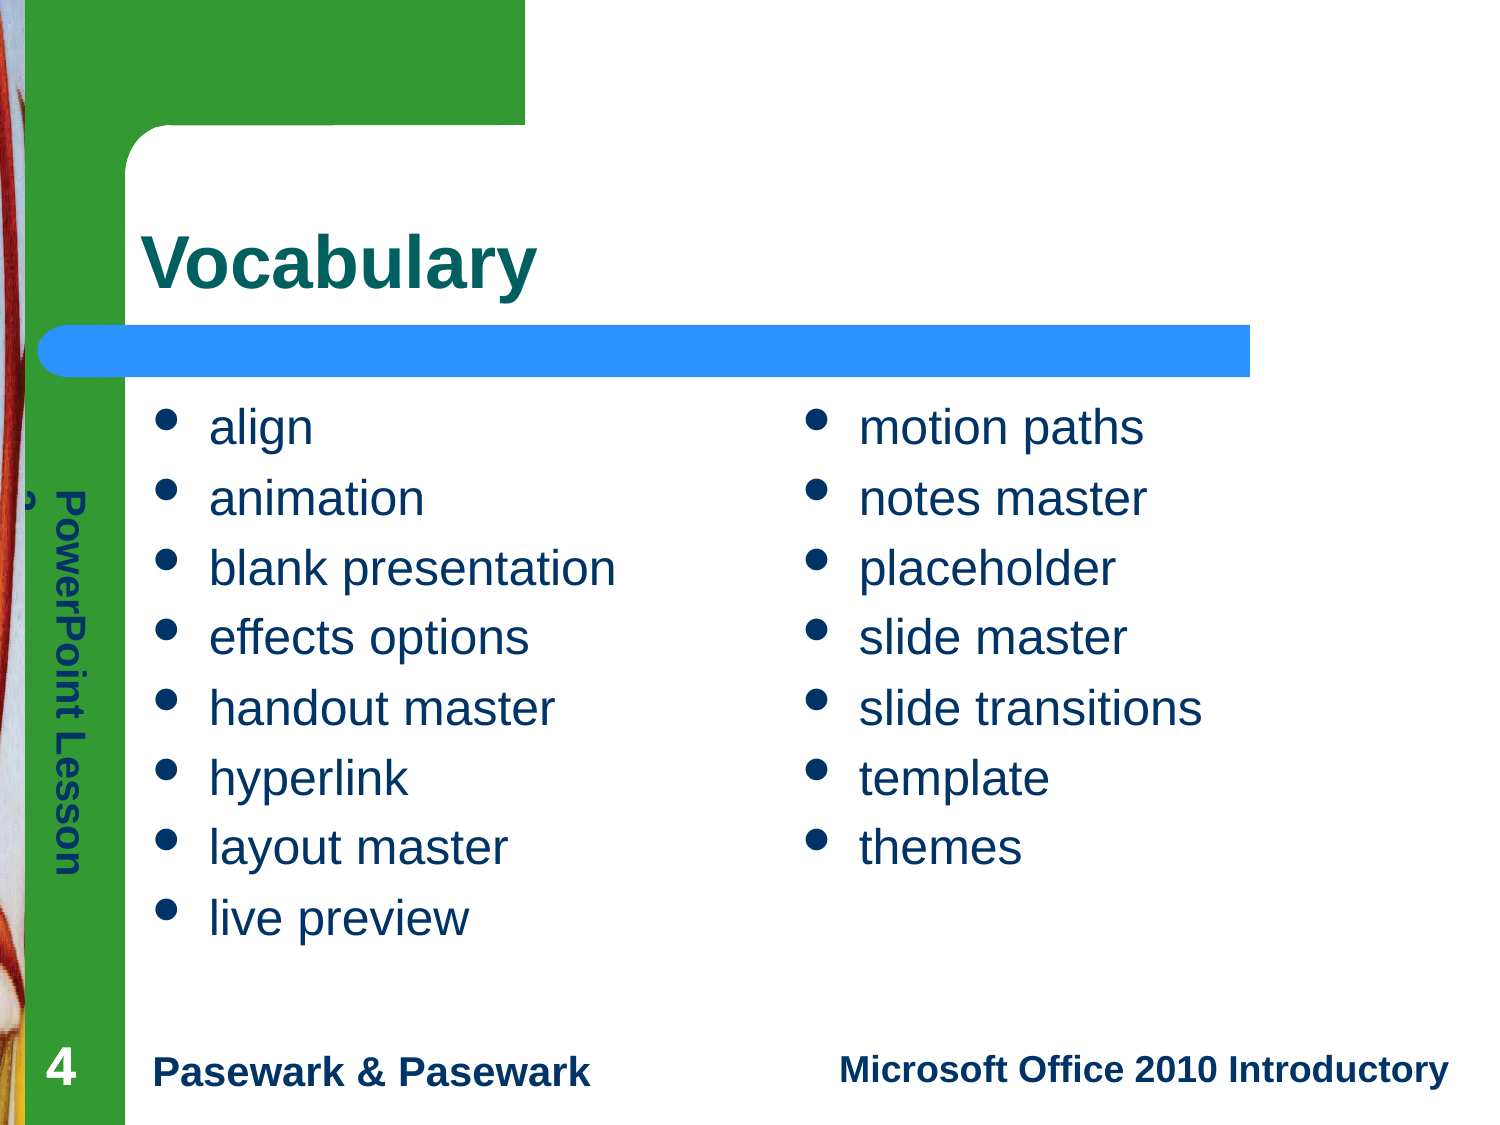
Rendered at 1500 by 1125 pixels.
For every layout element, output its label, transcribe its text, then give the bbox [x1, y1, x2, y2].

title Vocabulary [124, 124, 1426, 313]
list motion paths notes master placeholder slide master slide transitions template themes [787, 387, 1426, 1038]
picture [0, 0, 25, 1125]
list align animation blank presentation effects options handout master hyperlink layout master live preview [137, 387, 763, 1026]
text_box 4 [13, 1023, 111, 1105]
